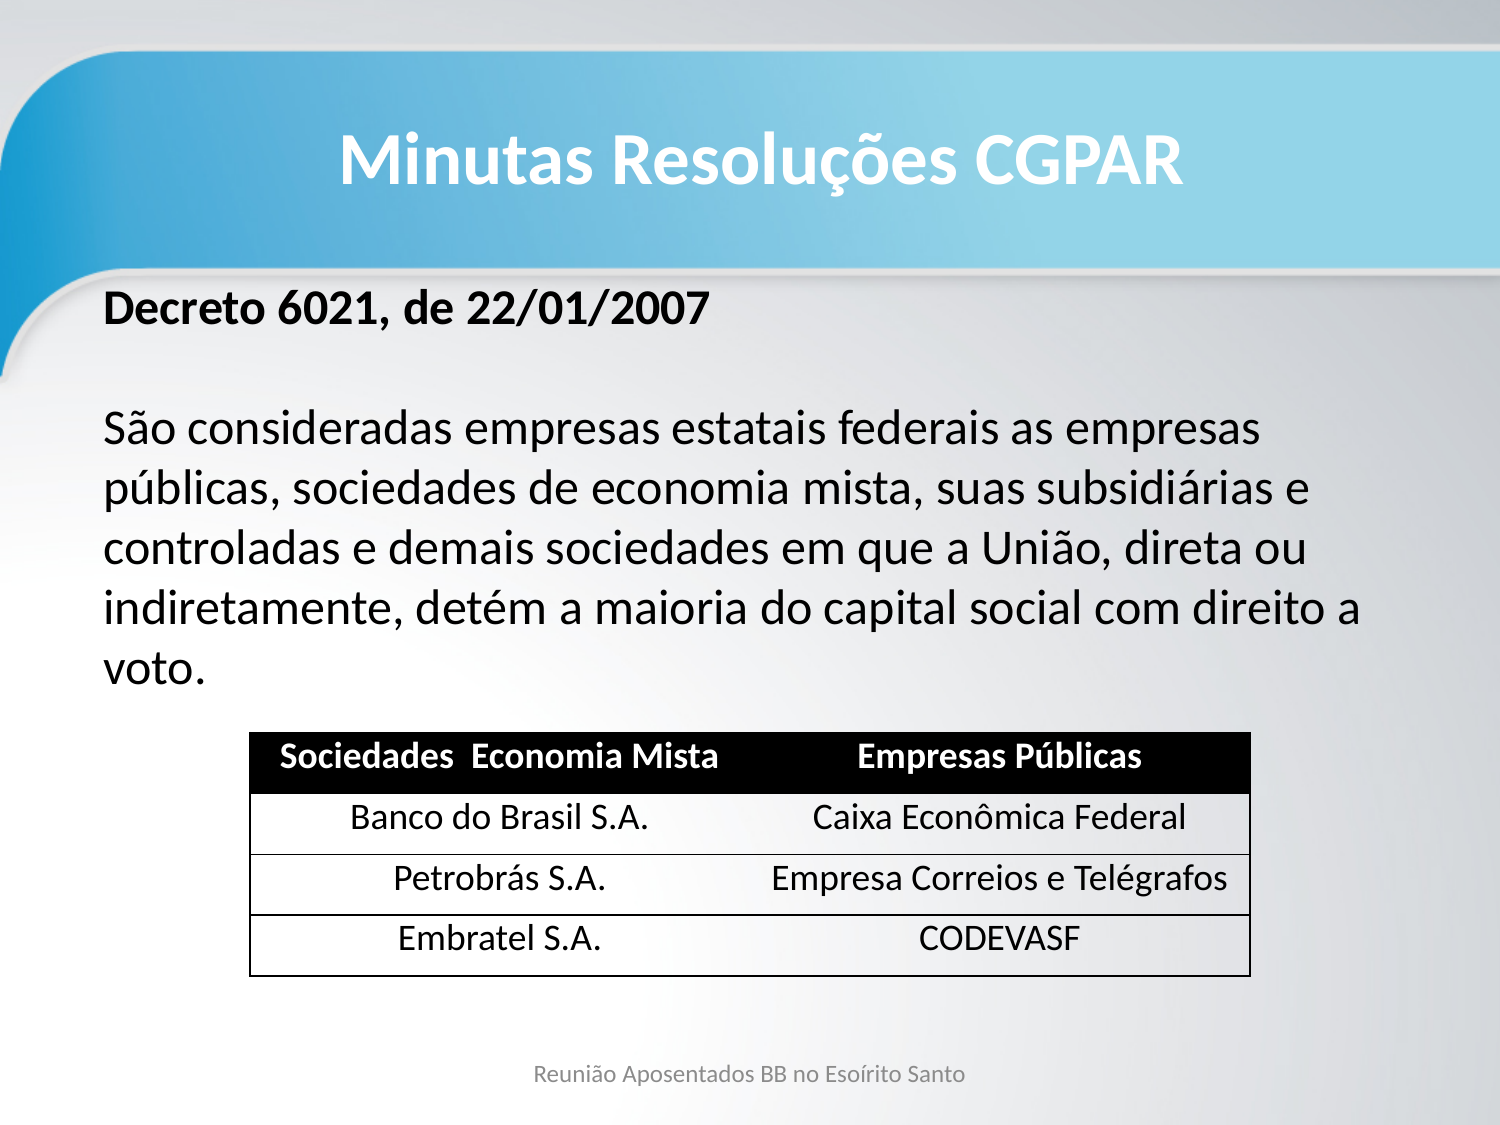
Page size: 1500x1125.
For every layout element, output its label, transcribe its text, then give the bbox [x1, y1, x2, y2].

footer Reunião Aposentados BB no Esoírito Santo [512, 1042, 988, 1103]
table_cell Petrobrás S.A. [251, 855, 750, 914]
table_cell Banco do Brasil S.A. [251, 794, 750, 854]
picture [0, 0, 1500, 1125]
text_box Minutas Resoluções CGPAR [76, 101, 1447, 207]
text_box Decreto 6021, de 22/01/2007 São consideradas empresas estatais federais as empresas públicas, sociedades de economia mista, suas subsidiárias e controladas e demais sociedades em que a União, direta ou indiretamente, detém a maioria do capital social com direito a voto. [88, 267, 1459, 747]
table_cell Embratel S.A. [251, 916, 750, 975]
table_cell CODEVASF [750, 916, 1249, 975]
table_cell Empresa Correios e Telégrafos [750, 855, 1249, 914]
table_header Sociedades Economia Mista [251, 733, 750, 793]
table_header Empresas Públicas [750, 733, 1249, 793]
table_cell Caixa Econômica Federal [750, 794, 1249, 854]
